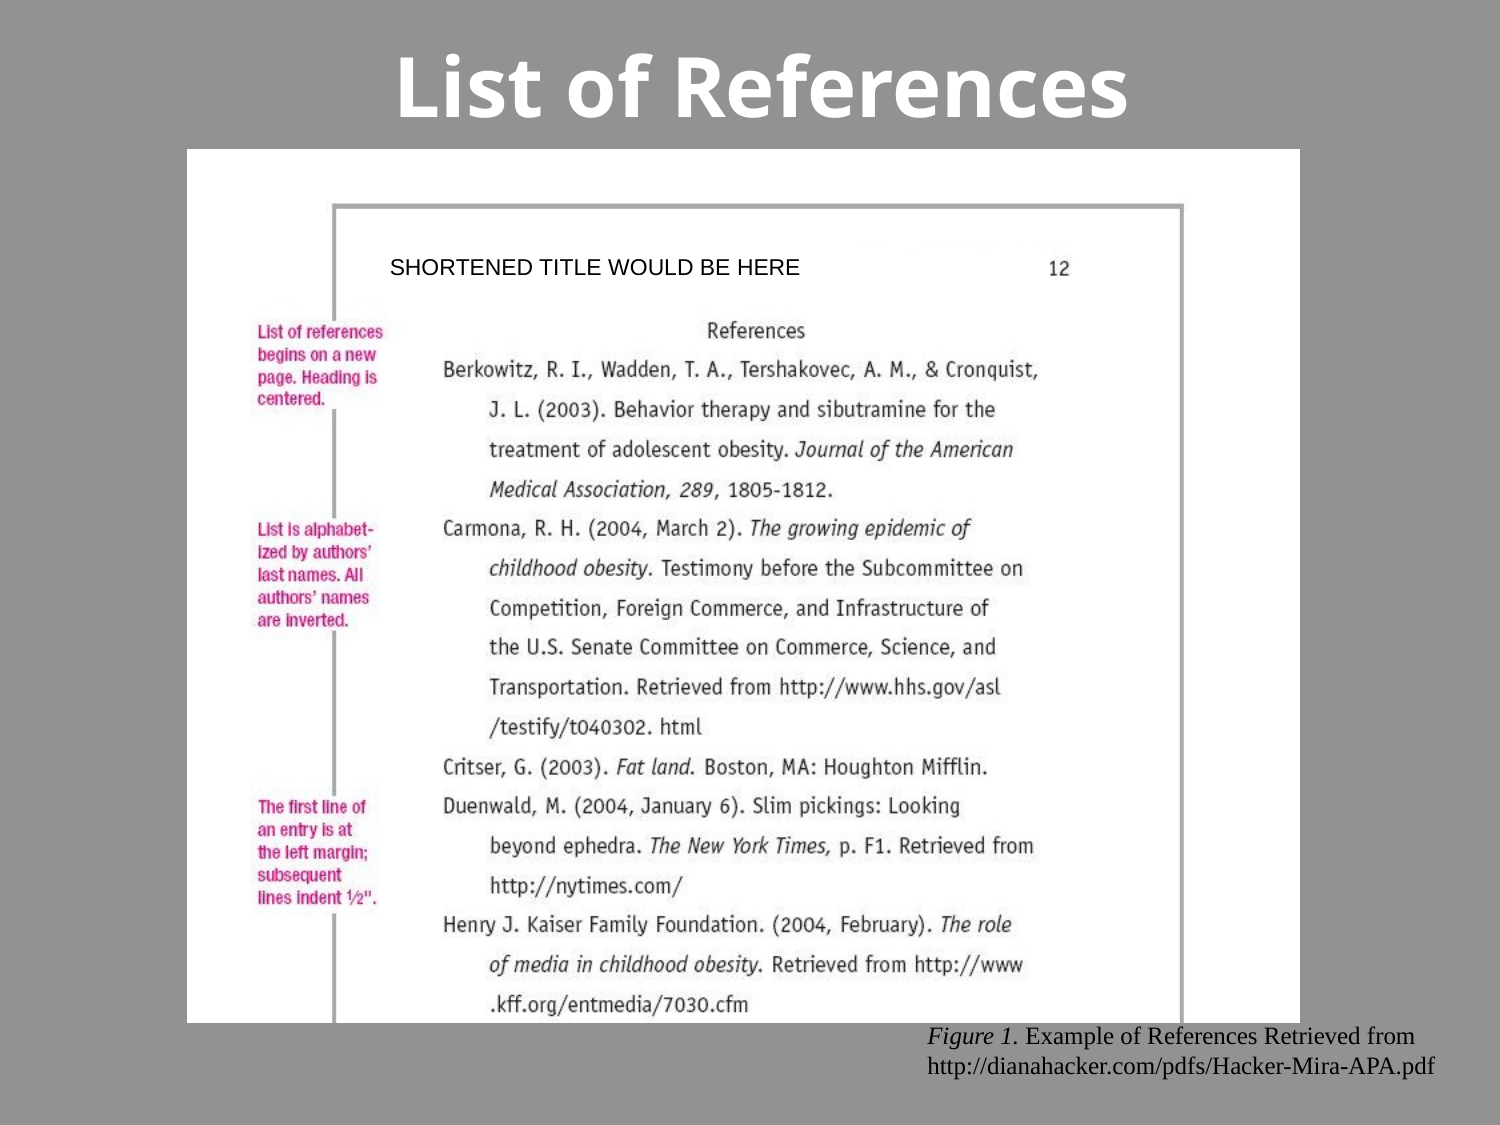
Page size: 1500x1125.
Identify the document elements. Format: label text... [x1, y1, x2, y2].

title List of References [125, 40, 1400, 129]
text_box Figure 1. Example of References Retrieved from http://dianahacker.com/pdfs/Hacker-Mira-APA.pdf [912, 1012, 1500, 1088]
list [187, 149, 1301, 1023]
